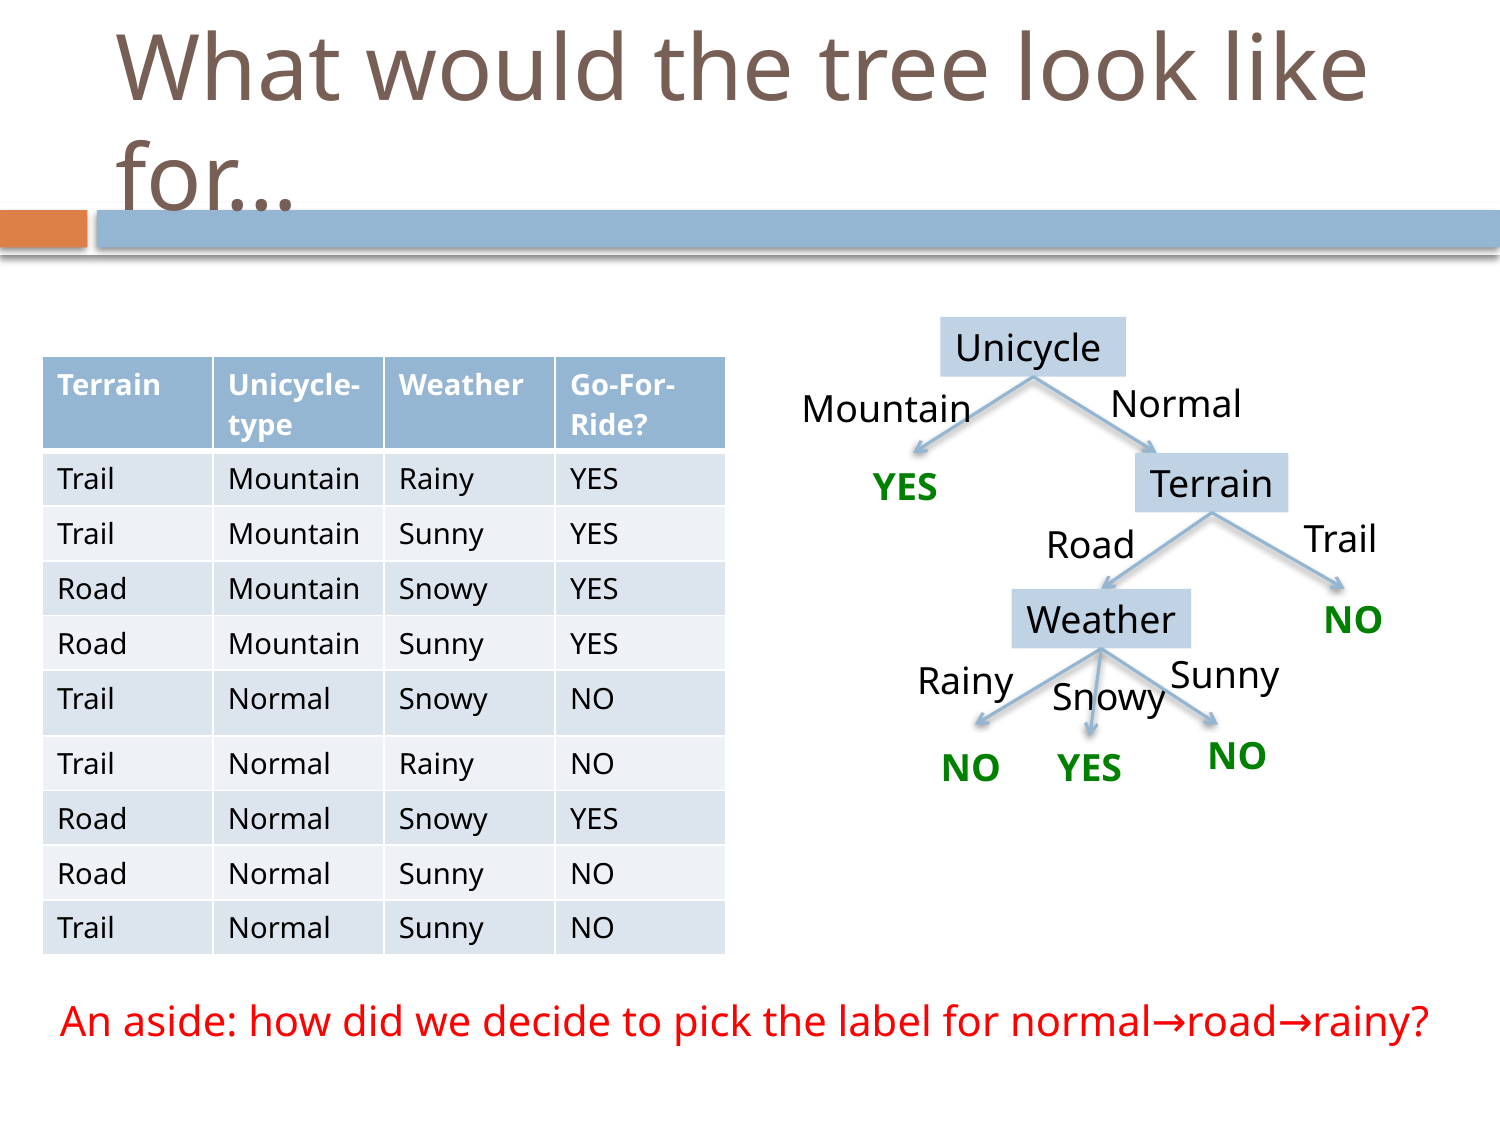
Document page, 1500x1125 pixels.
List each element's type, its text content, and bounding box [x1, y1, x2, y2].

text_box NO [1192, 724, 1282, 785]
table_cell Snowy [385, 791, 554, 844]
table_cell Trail [43, 901, 212, 954]
text_box Sunny [1155, 644, 1295, 704]
table_cell YES [556, 507, 725, 560]
table_cell Normal [214, 846, 383, 899]
table_header Go-For-Ride? [556, 357, 725, 448]
text_box NO [925, 736, 1016, 797]
table_cell Mountain [214, 507, 383, 560]
table_cell Rainy [385, 737, 554, 790]
table_cell Sunny [385, 901, 554, 954]
text_box Road [1031, 513, 1100, 574]
text_box Mountain [786, 377, 912, 438]
table_cell Normal [214, 737, 383, 790]
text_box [912, 377, 1033, 454]
table_cell Sunny [385, 507, 554, 560]
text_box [1102, 648, 1219, 725]
text_box Trail [1288, 508, 1393, 568]
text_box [1089, 648, 1102, 737]
text_box Weather [1011, 588, 1192, 648]
table_cell Mountain [214, 616, 383, 669]
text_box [1211, 513, 1346, 589]
text_box Normal [1095, 372, 1258, 432]
table_cell YES [556, 791, 725, 844]
text_box YES [857, 455, 953, 516]
title What would the tree look like for… [100, 37, 1438, 200]
table_cell Sunny [385, 616, 554, 669]
table_header Terrain [43, 357, 212, 448]
table_cell Snowy [385, 671, 554, 735]
table_cell Road [43, 791, 212, 844]
table_cell YES [556, 562, 725, 615]
text_box YES [1042, 736, 1138, 797]
table_cell Road [43, 562, 212, 615]
text_box NO [1308, 588, 1399, 648]
table_cell Trail [43, 507, 212, 560]
table_cell Rainy [385, 454, 554, 505]
text_box Terrain [1135, 452, 1289, 512]
table_cell Trail [43, 454, 212, 505]
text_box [1033, 377, 1157, 454]
table_cell Sunny [385, 846, 554, 899]
table_cell Mountain [214, 562, 383, 615]
table_cell NO [556, 901, 725, 954]
text_box Unicycle [940, 316, 1127, 376]
table_cell Trail [43, 671, 212, 735]
table_cell Road [43, 846, 212, 899]
text_box An aside: how did we decide to pick the label for normal→road→rainy? [45, 987, 1445, 1053]
table_cell Road [43, 616, 212, 669]
table_cell Normal [214, 901, 383, 954]
table_header Unicycle-type [214, 357, 383, 448]
table_cell NO [556, 671, 725, 735]
table_cell Snowy [385, 562, 554, 615]
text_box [974, 648, 1089, 725]
table_cell Trail [43, 737, 212, 790]
table_header Weather [385, 357, 554, 448]
table_cell YES [556, 616, 725, 669]
table_cell NO [556, 737, 725, 790]
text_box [1100, 513, 1211, 589]
table_cell Mountain [214, 454, 383, 505]
table_cell Normal [214, 791, 383, 844]
table_cell YES [556, 454, 725, 505]
text_box Rainy [902, 649, 974, 710]
table_cell NO [556, 846, 725, 899]
table_cell Normal [214, 671, 383, 735]
